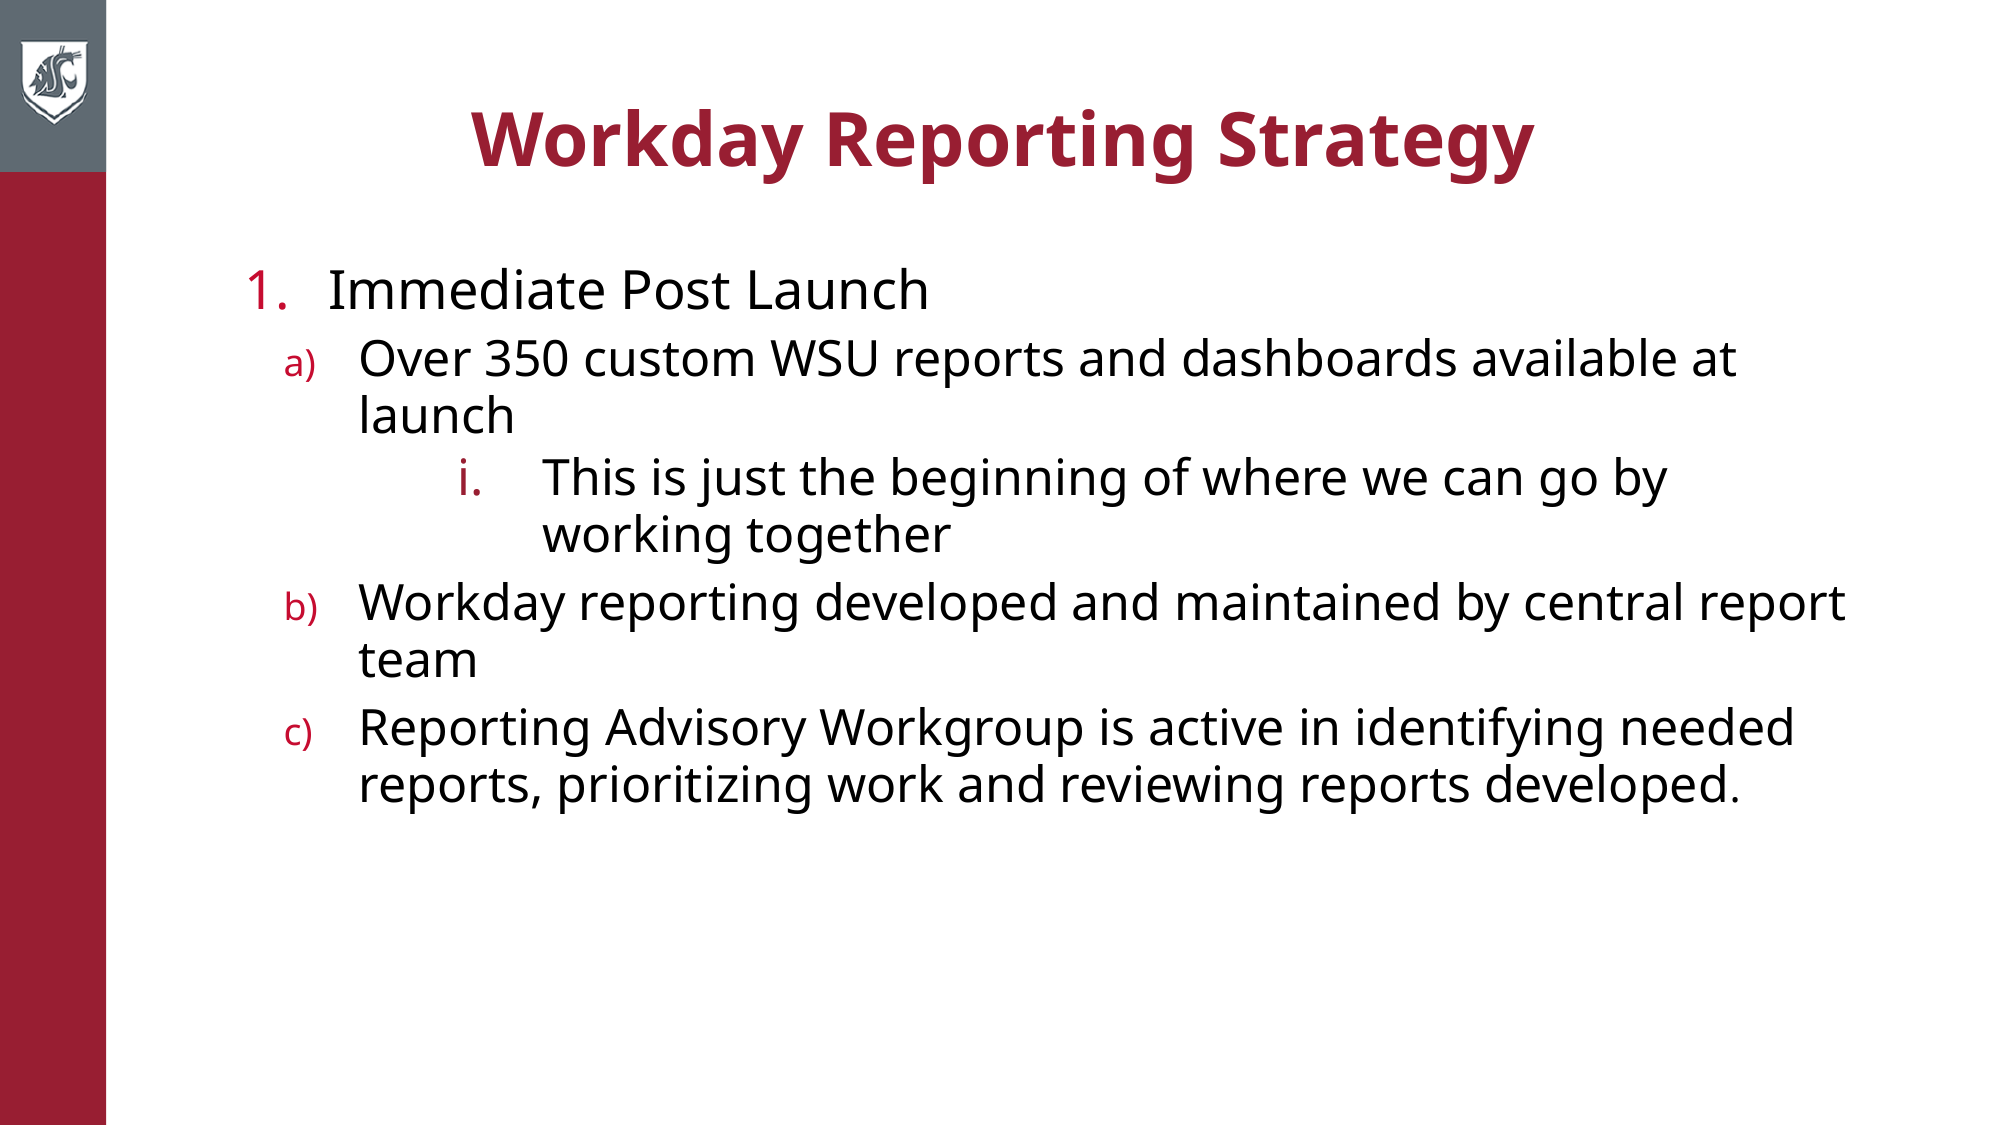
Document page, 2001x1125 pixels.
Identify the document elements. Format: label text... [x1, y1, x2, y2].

title Workday Reporting Strategy [107, 93, 1900, 191]
picture [0, 0, 107, 172]
list Immediate Post Launch Over 350 custom WSU reports and dashboards available at launch This is just the beginning of where we can go by working together Workday reporting developed and maintained by central report team Reporting Advisory Workgroup is active in identifying needed reports, prioritizing work and reviewing reports developed. [133, 247, 1926, 1058]
